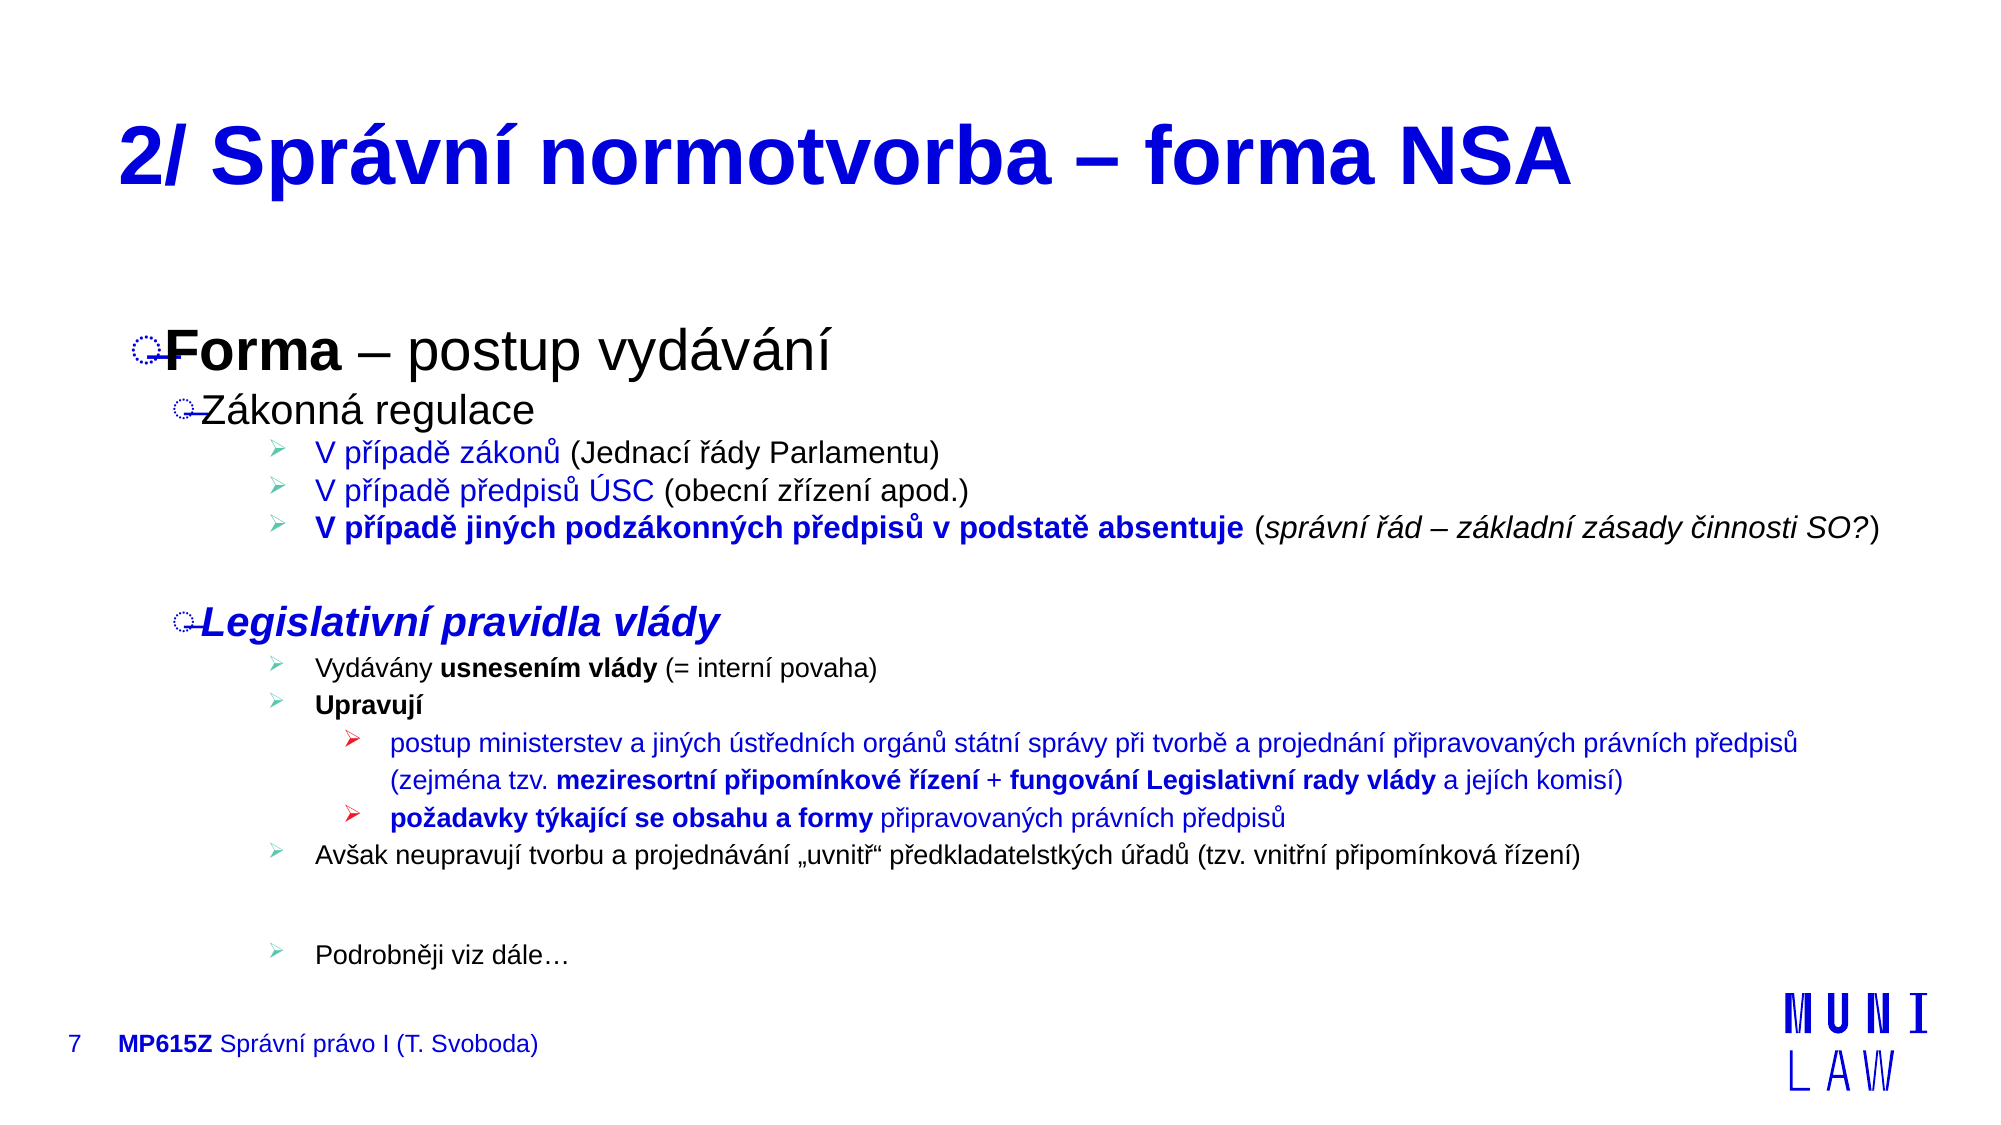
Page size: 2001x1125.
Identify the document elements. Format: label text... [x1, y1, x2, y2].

title 2/ Správní normotvorba – forma NSA [118, 118, 1883, 193]
slide_number 7 [67, 1021, 110, 1063]
footer MP615Z Správní právo I (T. Svoboda) [118, 1021, 1418, 1063]
list Forma – postup vydávání Zákonná regulace V případě zákonů (Jednací řády Parlamentu) V případě předpisů ÚSC (obecní zřízení apod.) V případě jiných podzákonných předpisů v podstatě absentuje (správní řád – základní zásady činnosti SO?) Legislativní pravidla vlády Vydávány usnesením vlády (= interní povaha) Upravují postup ministerstev a jiných ústředních orgánů státní správy při tvorbě a projednání připravovaných právních předpisů (zejména tzv. meziresortní připomínkové řízení + fungování Legislativní rady vlády a jejích komisí) požadavky týkající se obsahu a formy připravovaných právních předpisů Avšak neupravují tvorbu a projednávání „uvnitř“ předkladatelstkých úřadů (tzv. vnitřní připomínková řízení) Podrobněji viz dále… [118, 277, 1883, 957]
